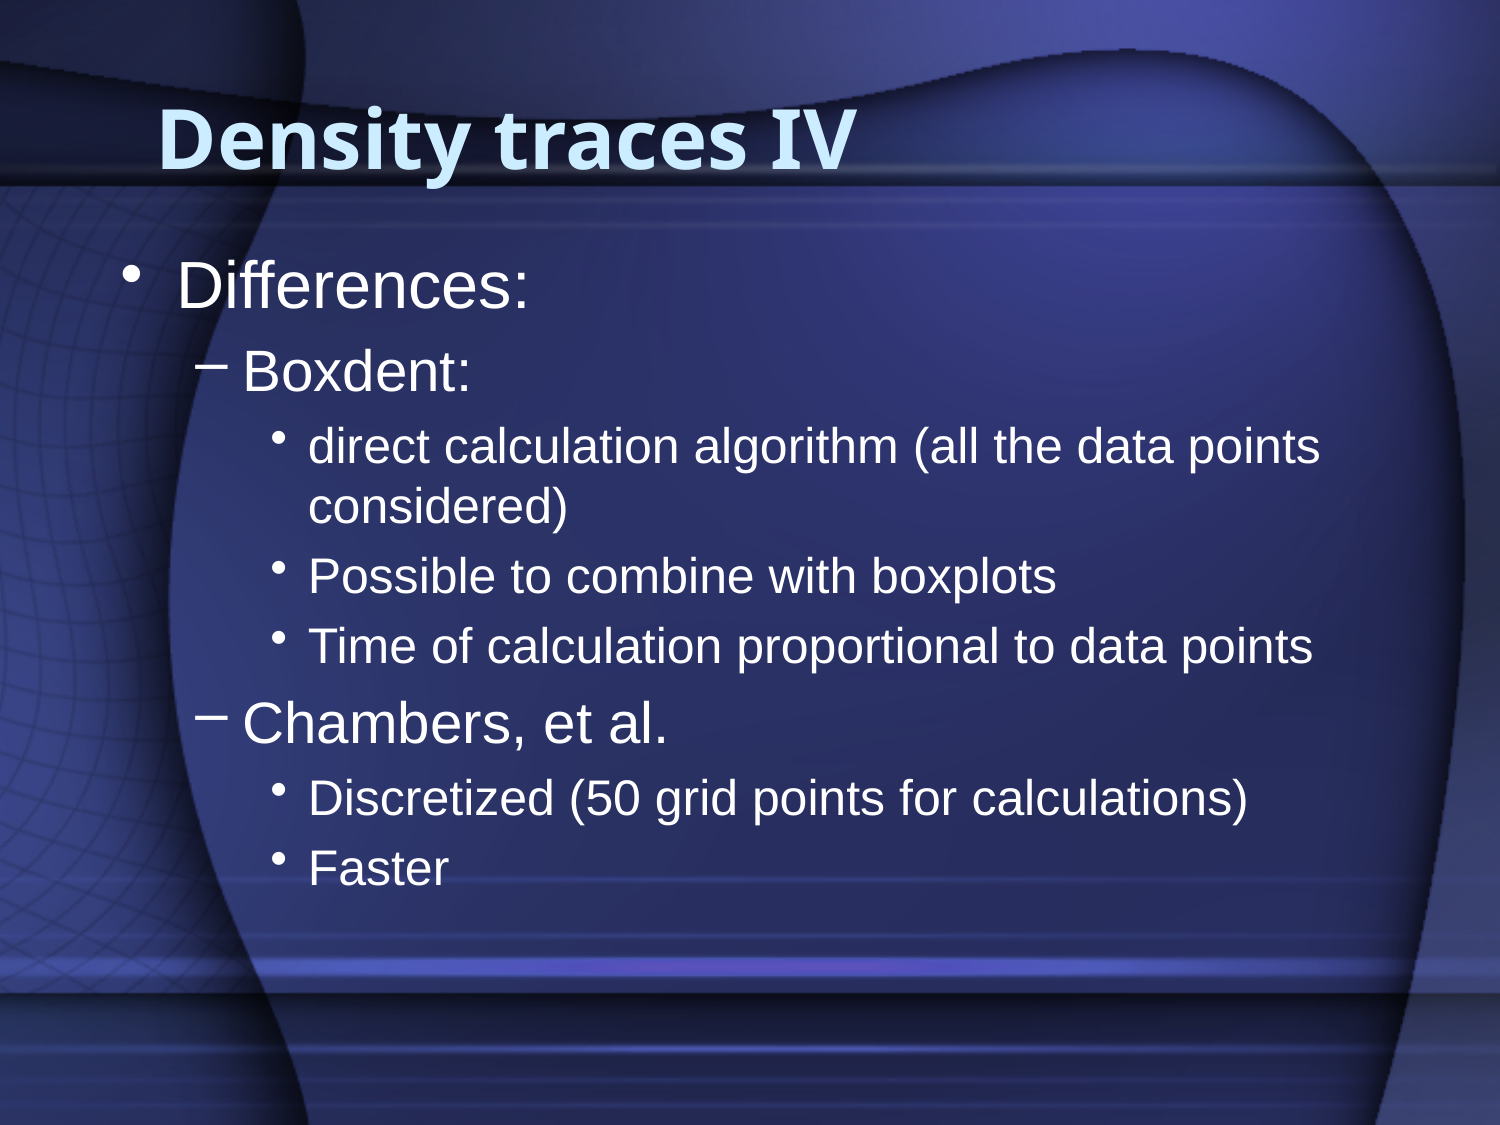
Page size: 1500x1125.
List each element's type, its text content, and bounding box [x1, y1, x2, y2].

title Density traces IV [140, 60, 1404, 212]
list Differences: Boxdent: direct calculation algorithm (all the data points considered) Possible to combine with boxplots Time of calculation proportional to data points Chambers, et al. Discretized (50 grid points for calculations) Faster [105, 234, 1369, 962]
picture [0, 0, 1500, 1125]
